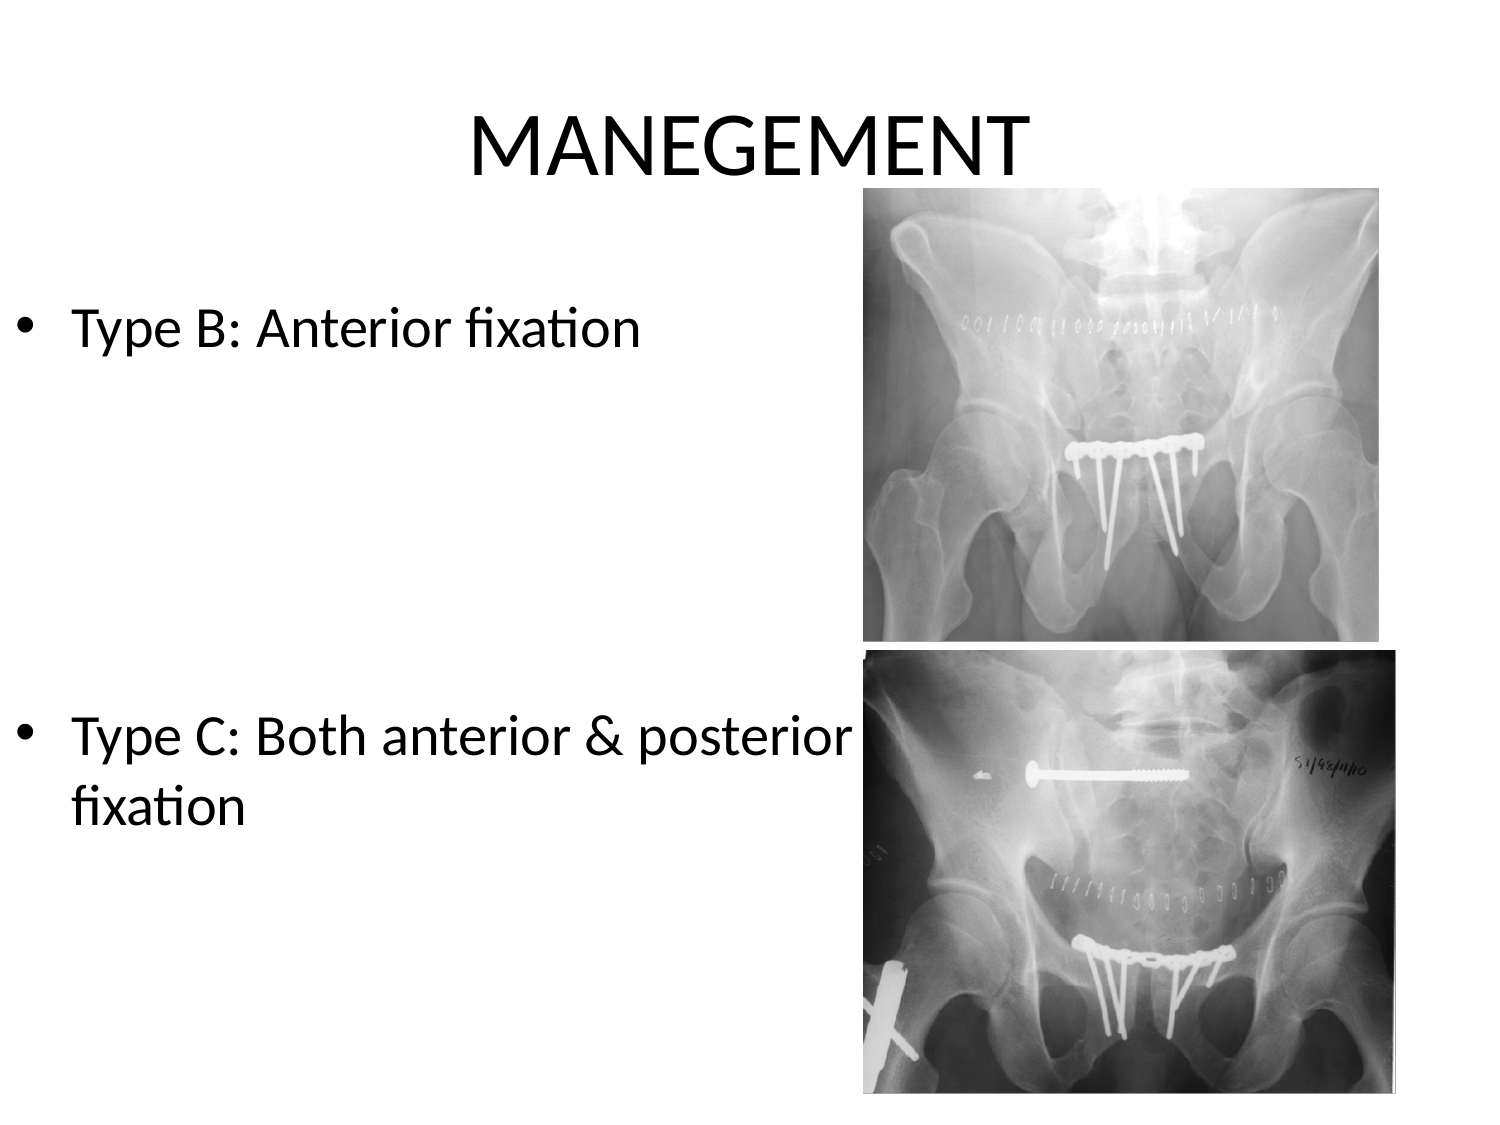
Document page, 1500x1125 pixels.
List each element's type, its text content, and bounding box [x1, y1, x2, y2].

list Type B: Anterior fixation Type C: Both anterior & posterior fixation [0, 200, 888, 1125]
picture [862, 187, 1379, 642]
title MANEGEMENT [75, 45, 1425, 233]
picture [862, 649, 1397, 1095]
